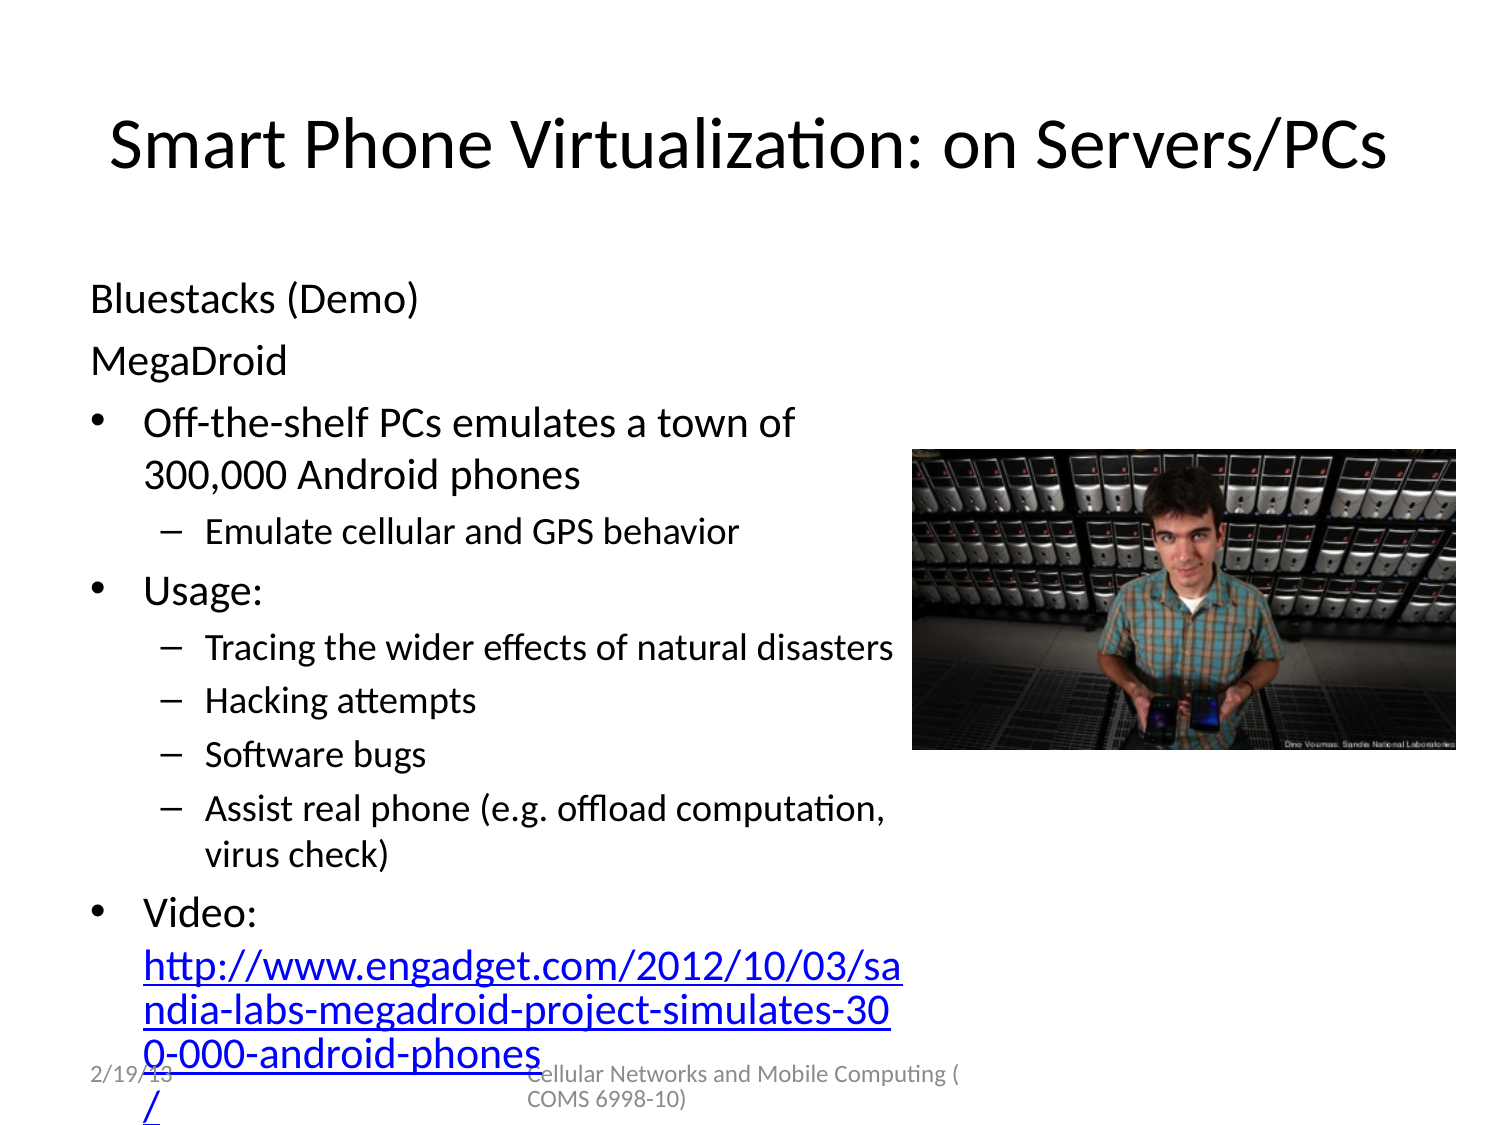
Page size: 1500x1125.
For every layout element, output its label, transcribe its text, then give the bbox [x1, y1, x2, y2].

title Smart Phone Virtualization: on Servers/PCs [75, 45, 1425, 233]
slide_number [75, 1042, 425, 1103]
picture [912, 449, 1456, 751]
list Bluestacks (Demo) MegaDroid Off-the-shelf PCs emulates a town of 300,000 Android phones Emulate cellular and GPS behavior Usage: Tracing the wider effects of natural disasters Hacking attempts Software bugs Assist real phone (e.g. offload computation, virus check) Video: http://www.engadget.com/2012/10/03/sandia-labs-megadroid-project-simulates-300-000-android-phones/ [75, 262, 925, 1063]
footer Cellular Networks and Mobile Computing (COMS 6998-10) [512, 1042, 988, 1103]
